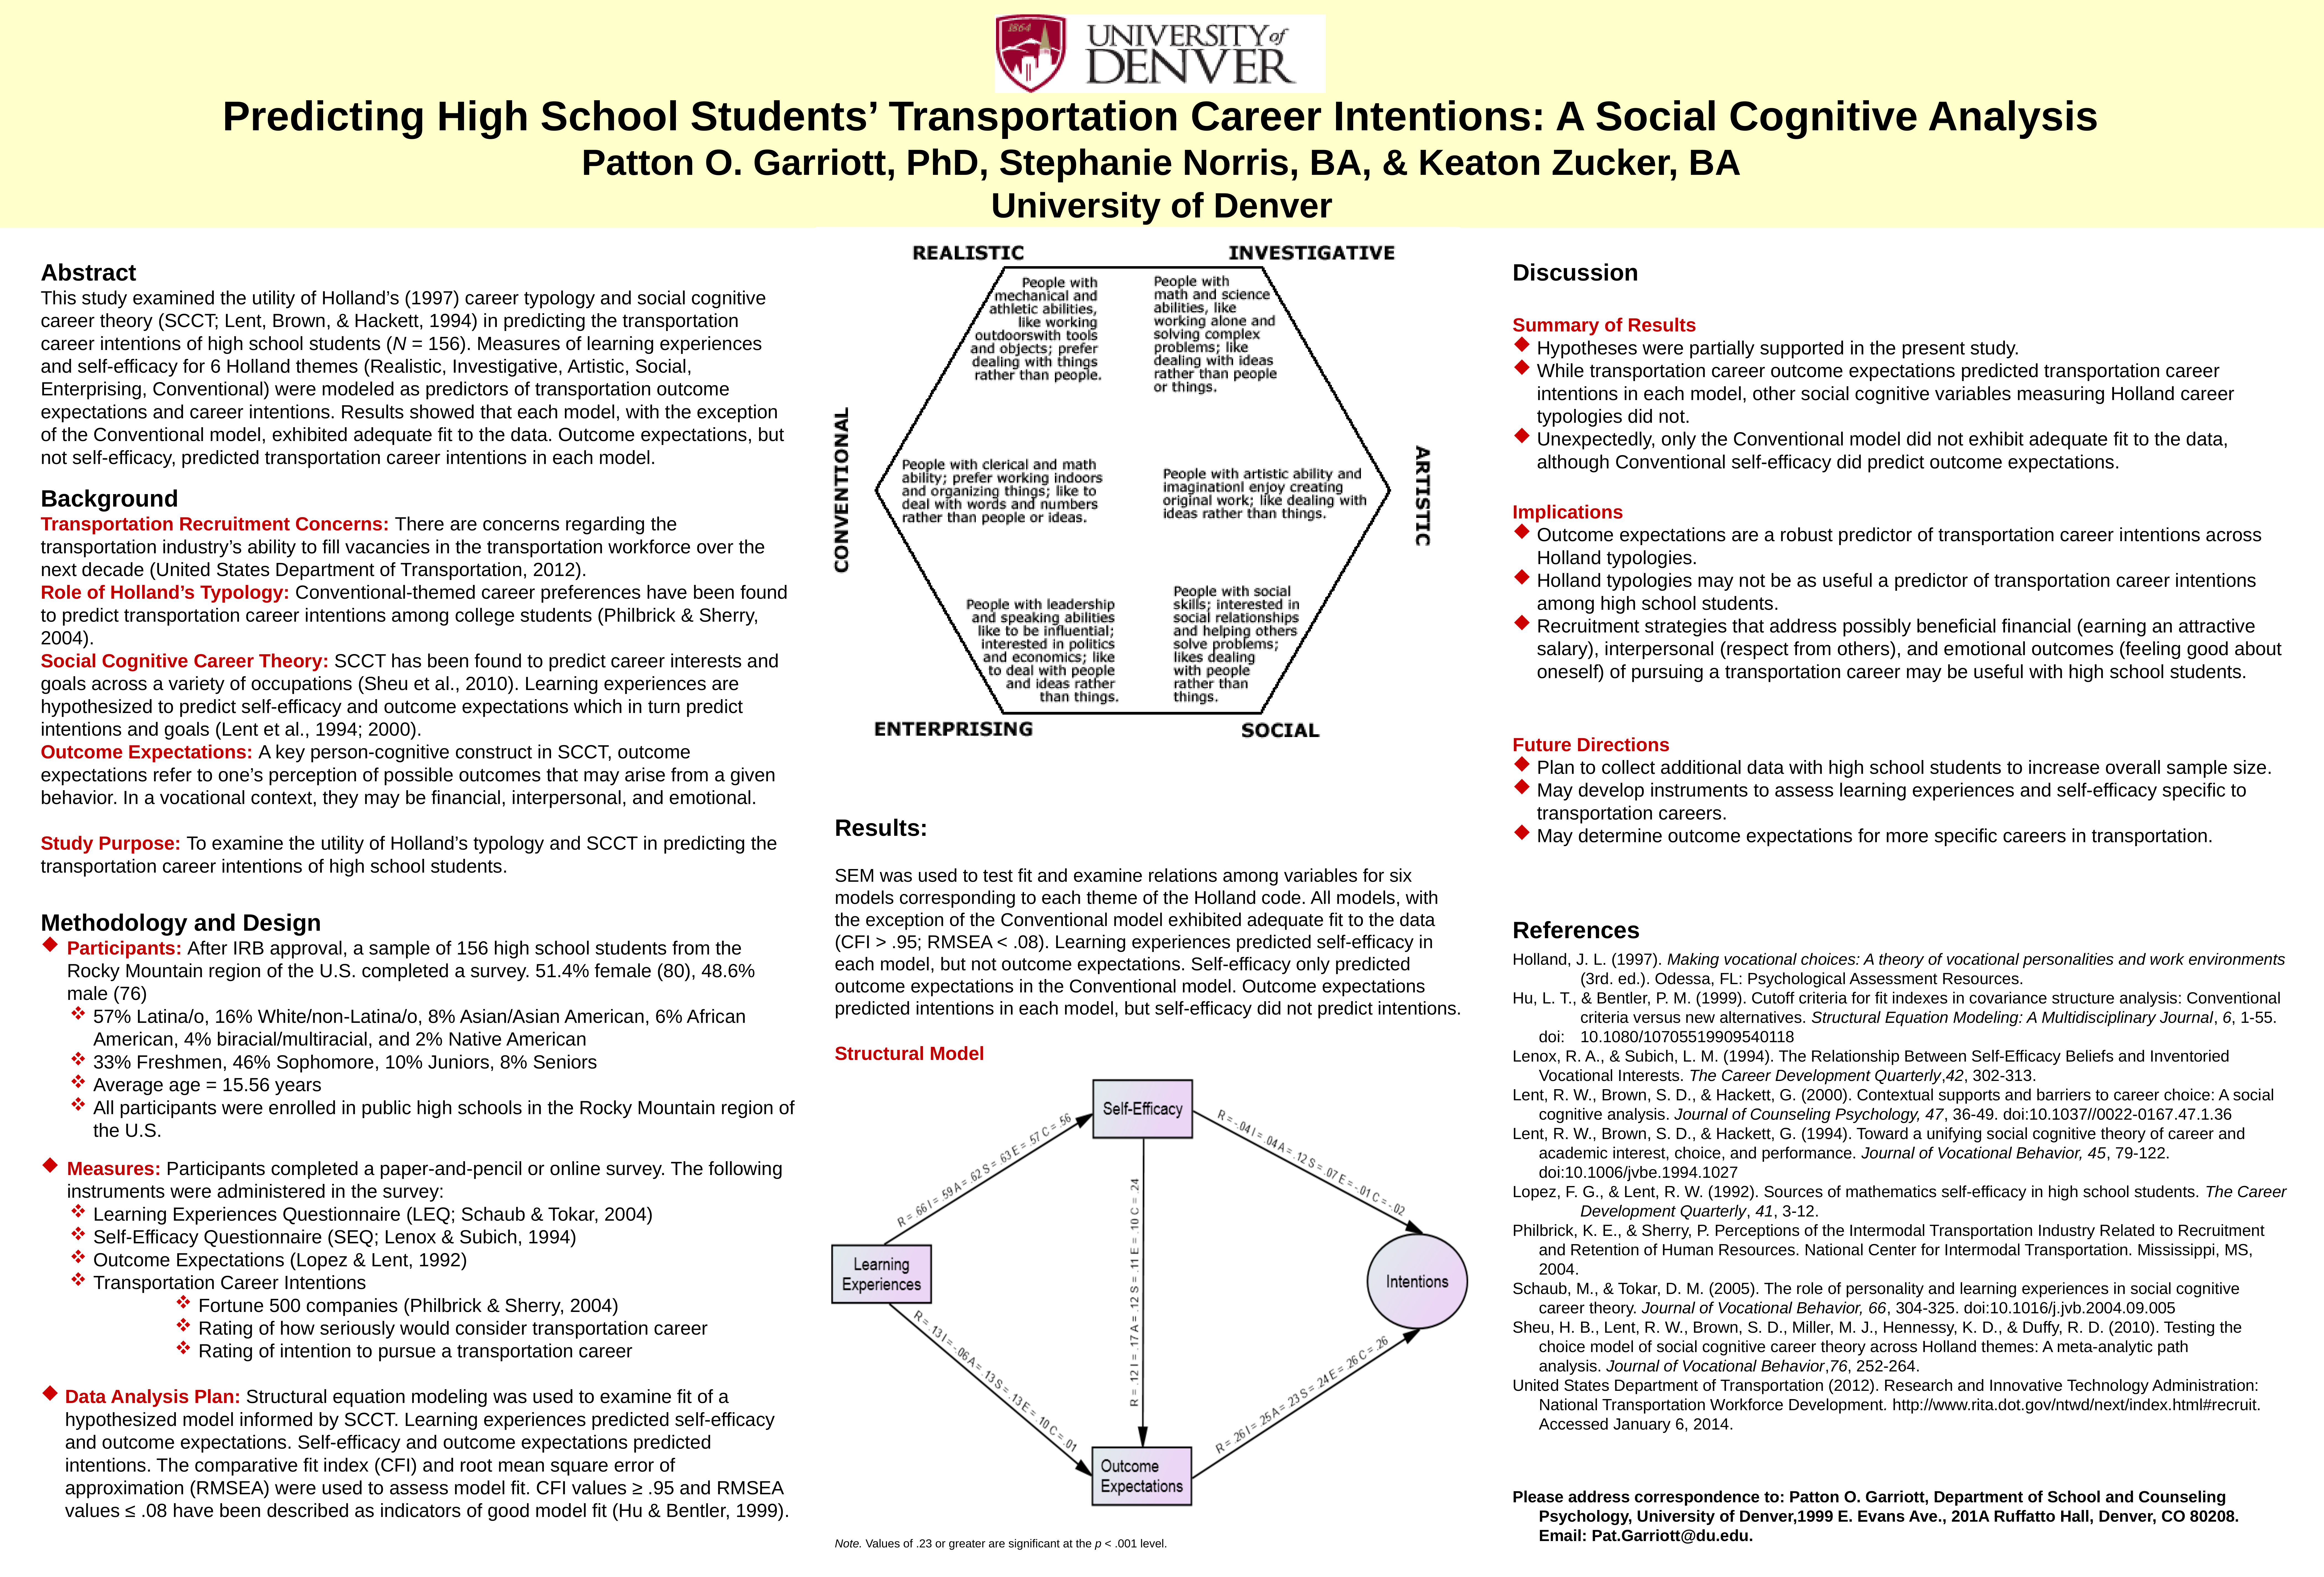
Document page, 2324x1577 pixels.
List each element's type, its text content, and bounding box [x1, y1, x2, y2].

picture [823, 1071, 1477, 1511]
text_box Results: SEM was used to test fit and examine relations among variables for six models corresponding to each theme of the Holland code. All models, with the exception of the Conventional model exhibited adequate fit to the data (CFI > .95; RMSEA < .08). Learning experiences predicted self-efficacy in each model, but not outcome expectations. Self-efficacy only predicted outcome expectations in the Conventional model. Outcome expectations predicted intentions in each model, but self-efficacy did not predict intentions. Structural Model Note. Values of .23 or greater are significant at the p < .001 level. [823, 228, 1477, 1071]
text_box Discussion Summary of Results Hypotheses were partially supported in the present study. While transportation career outcome expectations predicted transportation career intentions in each model, other social cognitive variables measuring Holland career typologies did not. Unexpectedly, only the Conventional model did not exhibit adequate fit to the data, although Conventional self-efficacy did predict outcome expectations. Implications Outcome expectations are a robust predictor of transportation career intentions across Holland typologies. Holland typologies may not be as useful a predictor of transportation career intentions among high school students. Recruitment strategies that address possibly beneficial financial (earning an attractive salary), interpersonal (respect from others), and emotional outcomes (feeling good about oneself) of pursuing a transportation career may be useful with high school students. Future Directions Plan to collect additional data with high school students to increase overall sample size. May develop instruments to assess learning experiences and self-efficacy specific to transportation careers. May determine outcome expectations for more specific careers in transportation. References Holland, J. L. (1997). Making vocational choices: A theory of vocational personalities and work environments (3rd. ed.). Odessa, FL: Psychological Assessment Resources. Hu, L. T., & Bentler, P. M. (1999). Cutoff criteria for fit indexes in covariance structure analysis: Conventional criteria versus new alternatives. Structural Equation Modeling: A Multidisciplinary Journal, 6, 1-55. doi: 10.1080/10705519909540118 Lenox, R. A., & Subich, L. M. (1994). The Relationship Between Self‐Efficacy Beliefs and Inventoried Vocational Interests. The Career Development Quarterly,42, 302-313. Lent, R. W., Brown, S. D., & Hackett, G. (2000). Contextual supports and barriers to career choice: A social cognitive analysis. Journal of Counseling Psychology, 47, 36-49. doi:10.1037//0022-0167.47.1.36 Lent, R. W., Brown, S. D., & Hackett, G. (1994). Toward a unifying social cognitive theory of career and academic interest, choice, and performance. Journal of Vocational Behavior, 45, 79-122. doi:10.1006/jvbe.1994.1027 Lopez, F. G., & Lent, R. W. (1992). Sources of mathematics self‐efficacy in high school students. The Career Development Quarterly, 41, 3-12. Philbrick, K. E., & Sherry, P. Perceptions of the Intermodal Transportation Industry Related to Recruitment and Retention of Human Resources. National Center for Intermodal Transportation. Mississippi, MS, 2004. Schaub, M., & Tokar, D. M. (2005). The role of personality and learning experiences in social cognitive career theory. Journal of Vocational Behavior, 66, 304-325. doi:10.1016/j.jvb.2004.09.005 Sheu, H. B., Lent, R. W., Brown, S. D., Miller, M. J., Hennessy, K. D., & Duffy, R. D. (2010). Testing the choice model of social cognitive career theory across Holland themes: A meta-analytic path analysis. Journal of Vocational Behavior,76, 252-264. United States Department of Transportation (2012). Research and Innovative Technology Administration: National Transportation Workforce Development. http://www.rita.dot.gov/ntwd/next/index.html#recruit. Accessed January 6, 2014. Please address correspondence to: Patton O. Garriott, Department of School and Counseling Psychology, University of Denver,1999 E. Evans Ave., 201A Ruffatto Hall, Denver, CO 80208. Email: Pat.Garriott@du.edu. [1501, 228, 2300, 1577]
text_box [290, 1314, 581, 1380]
text_box Abstract This study examined the utility of Holland’s (1997) career typology and social cognitive career theory (SCCT; Lent, Brown, & Hackett, 1994) in predicting the transportation career intentions of high school students (N = 156). Measures of learning experiences and self-efficacy for 6 Holland themes (Realistic, Investigative, Artistic, Social, Enterprising, Conventional) were modeled as predictors of transportation outcome expectations and career intentions. Results showed that each model, with the exception of the Conventional model, exhibited adequate fit to the data. Outcome expectations, but not self-efficacy, predicted transportation career intentions in each model. Background Transportation Recruitment Concerns: There are concerns regarding the transportation industry’s ability to fill vacancies in the transportation workforce over the next decade (United States Department of Transportation, 2012). Role of Holland’s Typology: Conventional-themed career preferences have been found to predict transportation career intentions among college students (Philbrick & Sherry, 2004). Social Cognitive Career Theory: SCCT has been found to predict career interests and goals across a variety of occupations (Sheu et al., 2010). Learning experiences are hypothesized to predict self-efficacy and outcome expectations which in turn predict intentions and goals (Lent et al., 1994; 2000). Outcome Expectations: A key person-cognitive construct in SCCT, outcome expectations refer to one’s perception of possible outcomes that may arise from a given behavior. In a vocational context, they may be financial, interpersonal, and emotional. Study Purpose: To examine the utility of Holland’s typology and SCCT in predicting the transportation career intentions of high school students. Methodology and Design Participants: After IRB approval, a sample of 156 high school students from the Rocky Mountain region of the U.S. completed a survey. 51.4% female (80), 48.6% male (76) 57% Latina/o, 16% White/non-Latina/o, 8% Asian/Asian American, 6% African American, 4% biracial/multiracial, and 2% Native American 33% Freshmen, 46% Sophomore, 10% Juniors, 8% Seniors Average age = 15.56 years All participants were enrolled in public high schools in the Rocky Mountain region of the U.S. Measures: Participants completed a paper-and-pencil or online survey. The following instruments were administered in the survey: Learning Experiences Questionnaire (LEQ; Schaub & Tokar, 2004) Self-Efficacy Questionnaire (SEQ; Lenox & Subich, 1994) Outcome Expectations (Lopez & Lent, 1992) Transportation Career Intentions Fortune 500 companies (Philbrick & Sherry, 2004) Rating of how seriously would consider transportation career Rating of intention to pursue a transportation career Data Analysis Plan: Structural equation modeling was used to examine fit of a hypothesized model informed by SCCT. Learning experiences predicted self-efficacy and outcome expectations. Self-efficacy and outcome expectations predicted intentions. The comparative fit index (CFI) and root mean square error of approximation (RMSEA) were used to assess model fit. CFI values ≥ .95 and RMSEA values ≤ .08 have been described as indicators of good model fit (Hu & Bentler, 1999). [29, 228, 809, 1577]
picture [816, 227, 1461, 749]
text_box [799, 1117, 821, 1164]
text_box Predicting High School Students’ Transportation Career Intentions: A Social Cognitive Analysis Patton O. Garriott, PhD, Stephanie Norris, BA, & Keaton Zucker, BA University of Denver [0, 0, 2324, 228]
picture [995, 14, 1326, 93]
